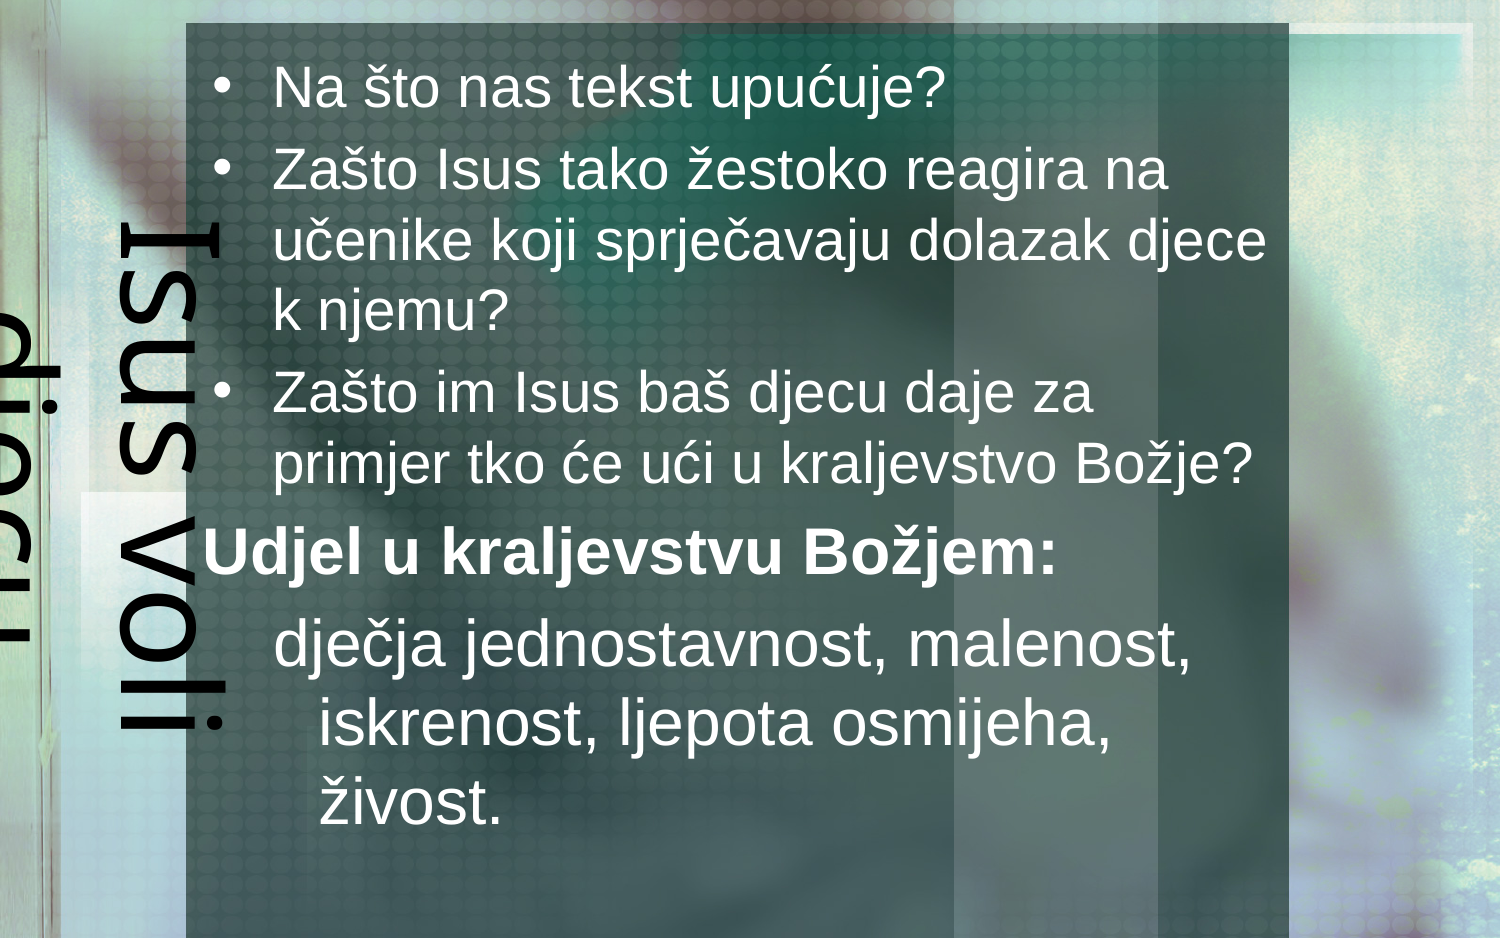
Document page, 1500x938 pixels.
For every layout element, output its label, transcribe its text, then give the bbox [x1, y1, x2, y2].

list Na što nas tekst upućuje? Zašto Isus tako žestoko reagira na učenike koji sprječavaju dolazak djece k njemu? Zašto im Isus baš djecu daje za primjer tko će ući u kraljevstvo Božje? Udjel u kraljevstvu Božjem: dječja jednostavnost, malenost, iskrenost, ljepota osmijeha, živost. [187, 41, 1290, 897]
title Isus voli djecu [24, 30, 163, 928]
picture [0, 0, 1500, 938]
